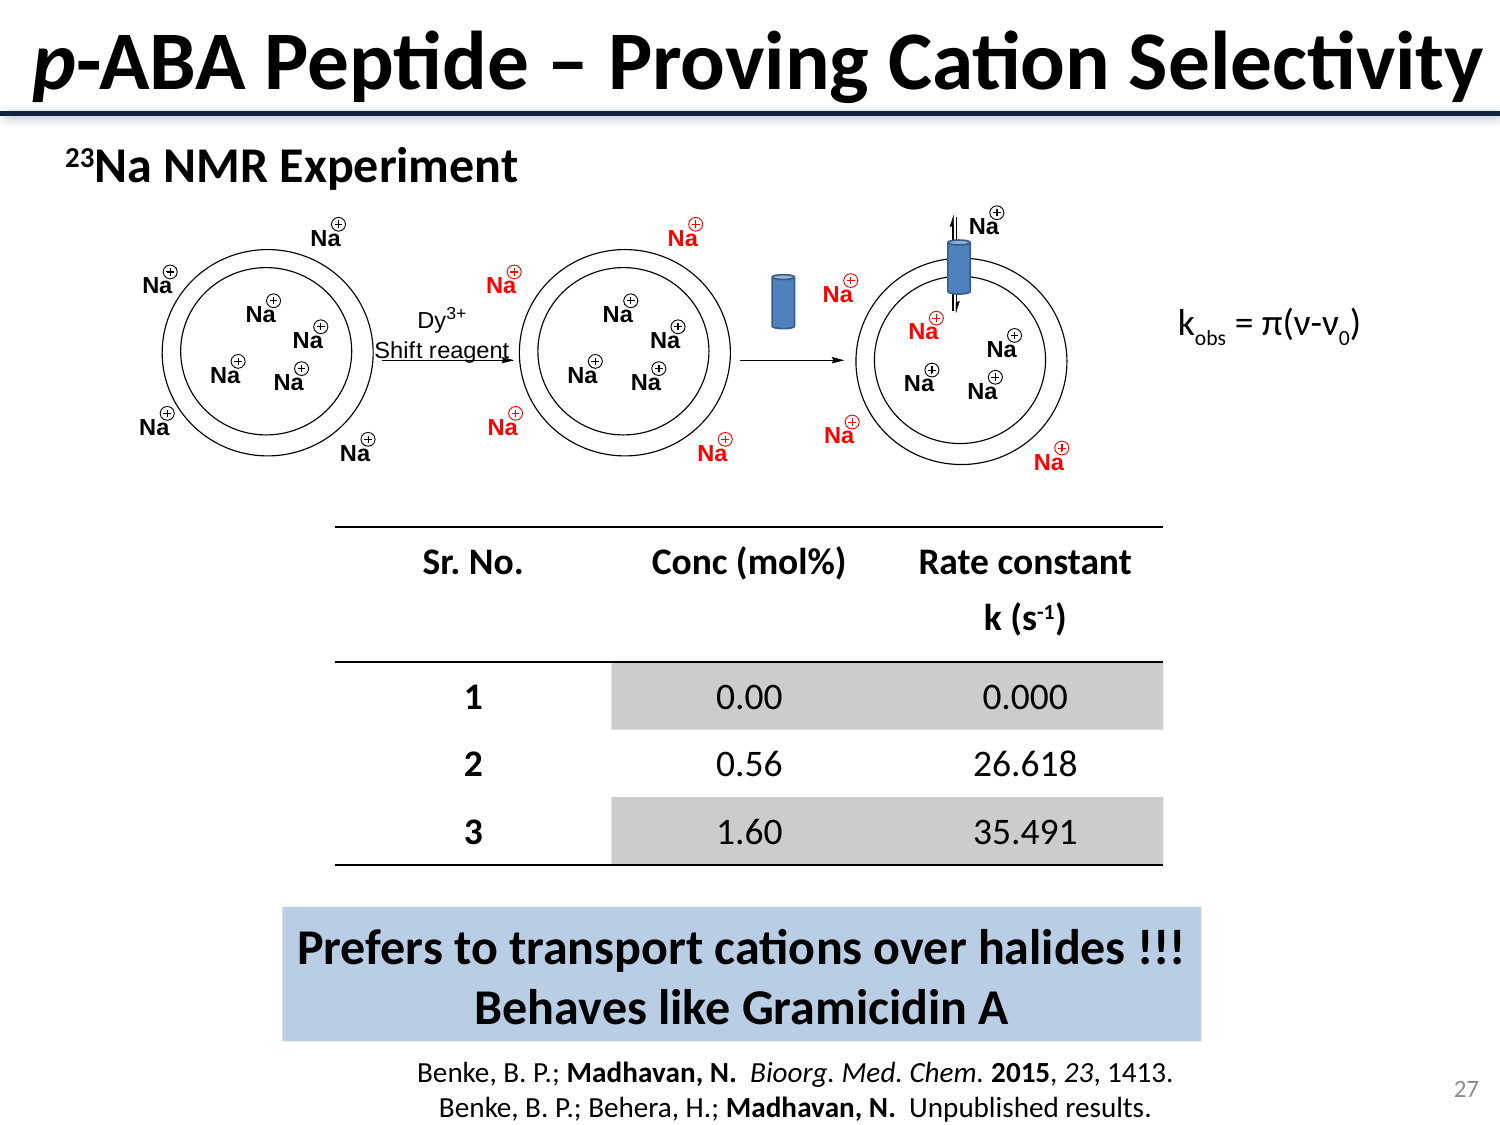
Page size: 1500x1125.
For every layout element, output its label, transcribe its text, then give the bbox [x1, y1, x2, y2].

slide_number 27 [1144, 1057, 1495, 1118]
text_box Benke, B. P.; Madhavan, N. Bioorg. Med. Chem. 2015, 23, 1413. Benke, B. P.; Behera, H.; Madhavan, N. Unpublished results. [277, 1046, 1314, 1125]
table_header Rate constant k (s-1) [887, 528, 1163, 661]
text_box kobs = π(ν-ν0) [1083, 289, 1500, 404]
text_box 23Na NMR Experiment [50, 124, 534, 200]
table_cell 0.000 [887, 663, 1163, 730]
table_cell 0.56 [611, 730, 887, 797]
text_box Prefers to transport cations over halides !!! Behaves like Gramicidin A [282, 906, 1202, 1042]
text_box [135, 203, 1080, 485]
table_cell 26.618 [887, 730, 1163, 797]
table_cell 35.491 [887, 797, 1163, 864]
table_cell 1 [335, 663, 611, 730]
table_cell 0.00 [611, 663, 887, 730]
title p-ABA Peptide – Proving Cation Selectivity [0, 3, 1500, 108]
table_cell 3 [335, 797, 611, 864]
table_cell 2 [335, 730, 611, 797]
table_header Sr. No. [335, 528, 611, 661]
table_cell 1.60 [611, 797, 887, 864]
table_header Conc (mol%) [611, 528, 887, 661]
